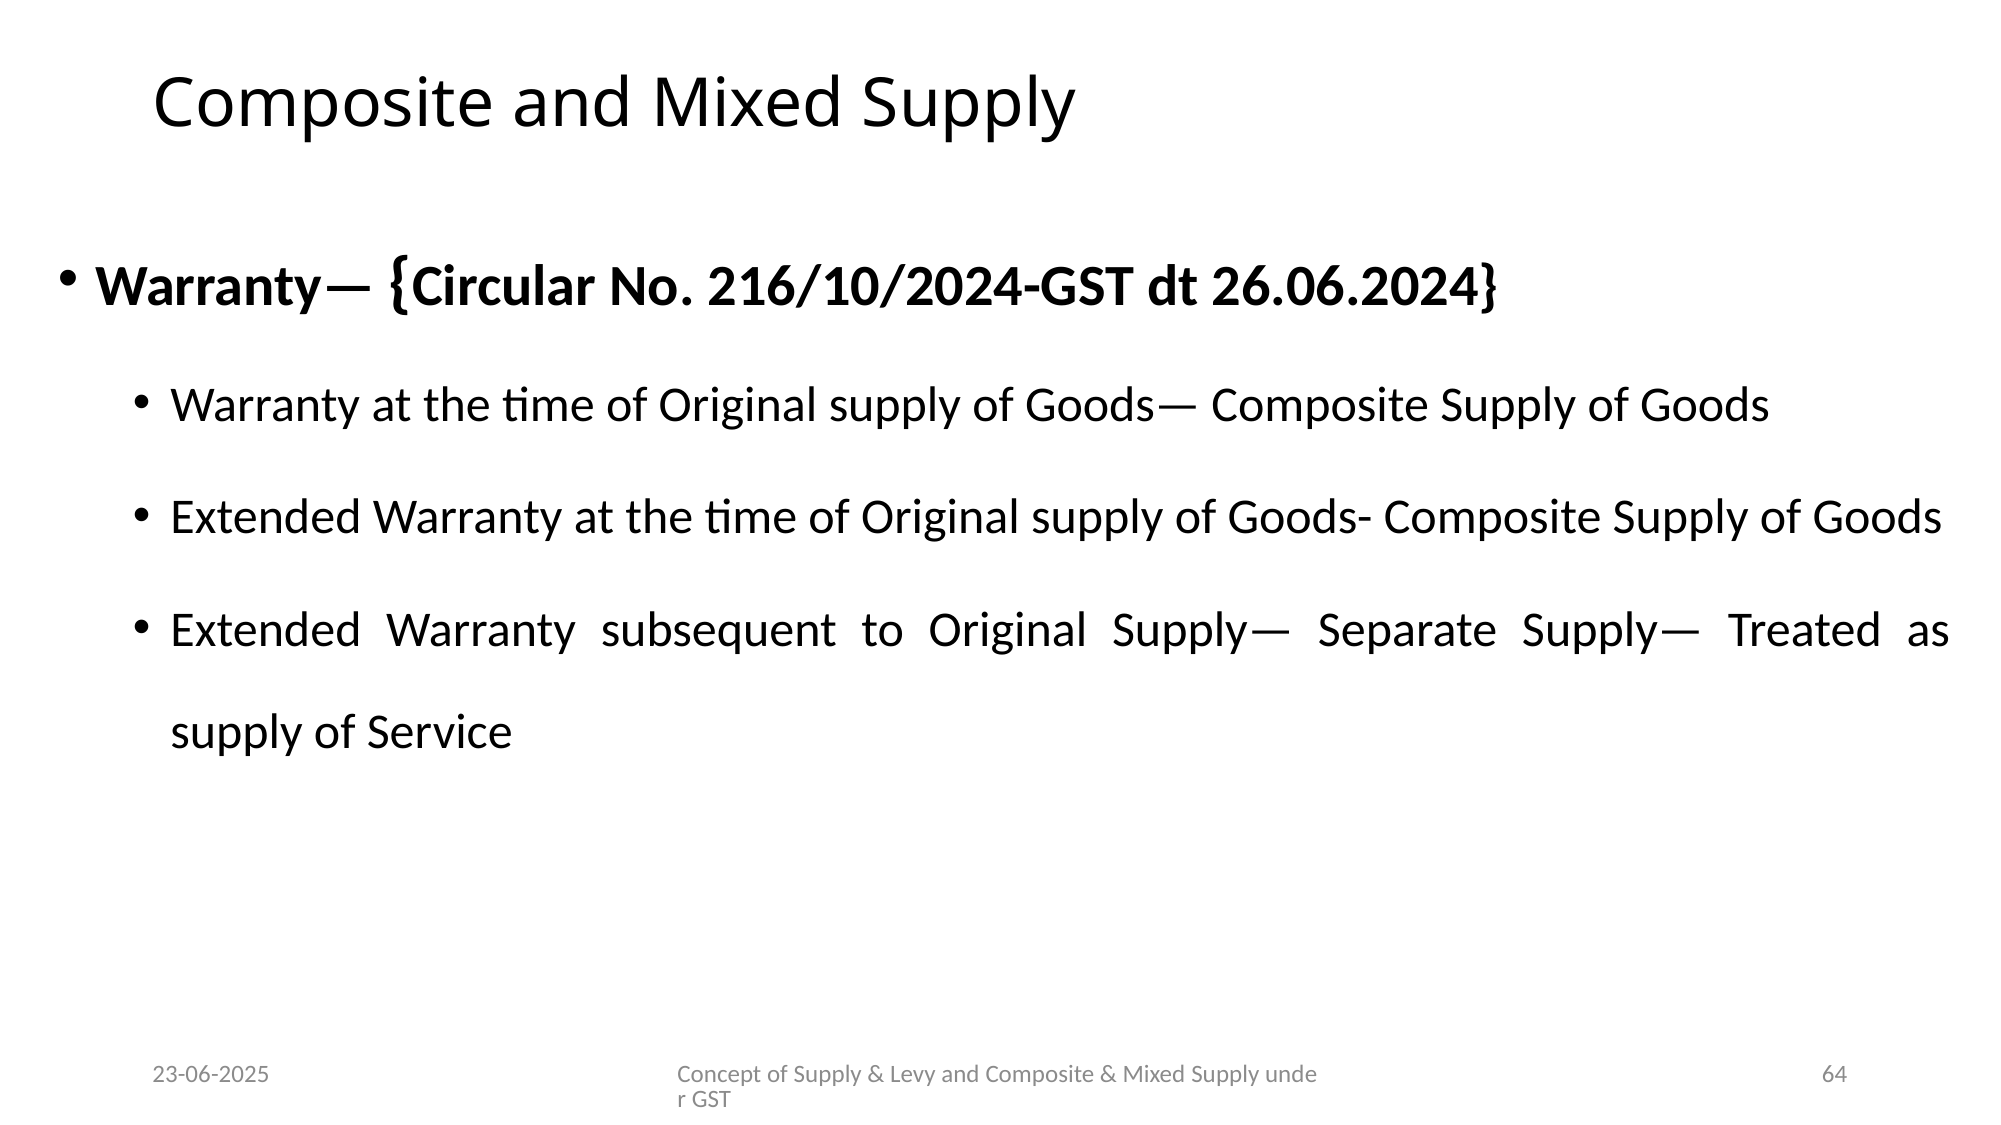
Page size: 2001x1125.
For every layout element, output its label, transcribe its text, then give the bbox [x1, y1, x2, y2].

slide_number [137, 1042, 588, 1103]
footer Concept of Supply & Levy and Composite & Mixed Supply under GST [662, 1042, 1338, 1103]
title Composite and Mixed Supply [137, 59, 1863, 149]
slide_number 64 [1412, 1042, 1863, 1103]
list Warranty— {Circular No. 216/10/2024-GST dt 26.06.2024} Warranty at the time of Original supply of Goods— Composite Supply of Goods Extended Warranty at the time of Original supply of Goods- Composite Supply of Goods Extended Warranty subsequent to Original Supply— Separate Supply— Treated as supply of Service [42, 171, 1967, 1043]
